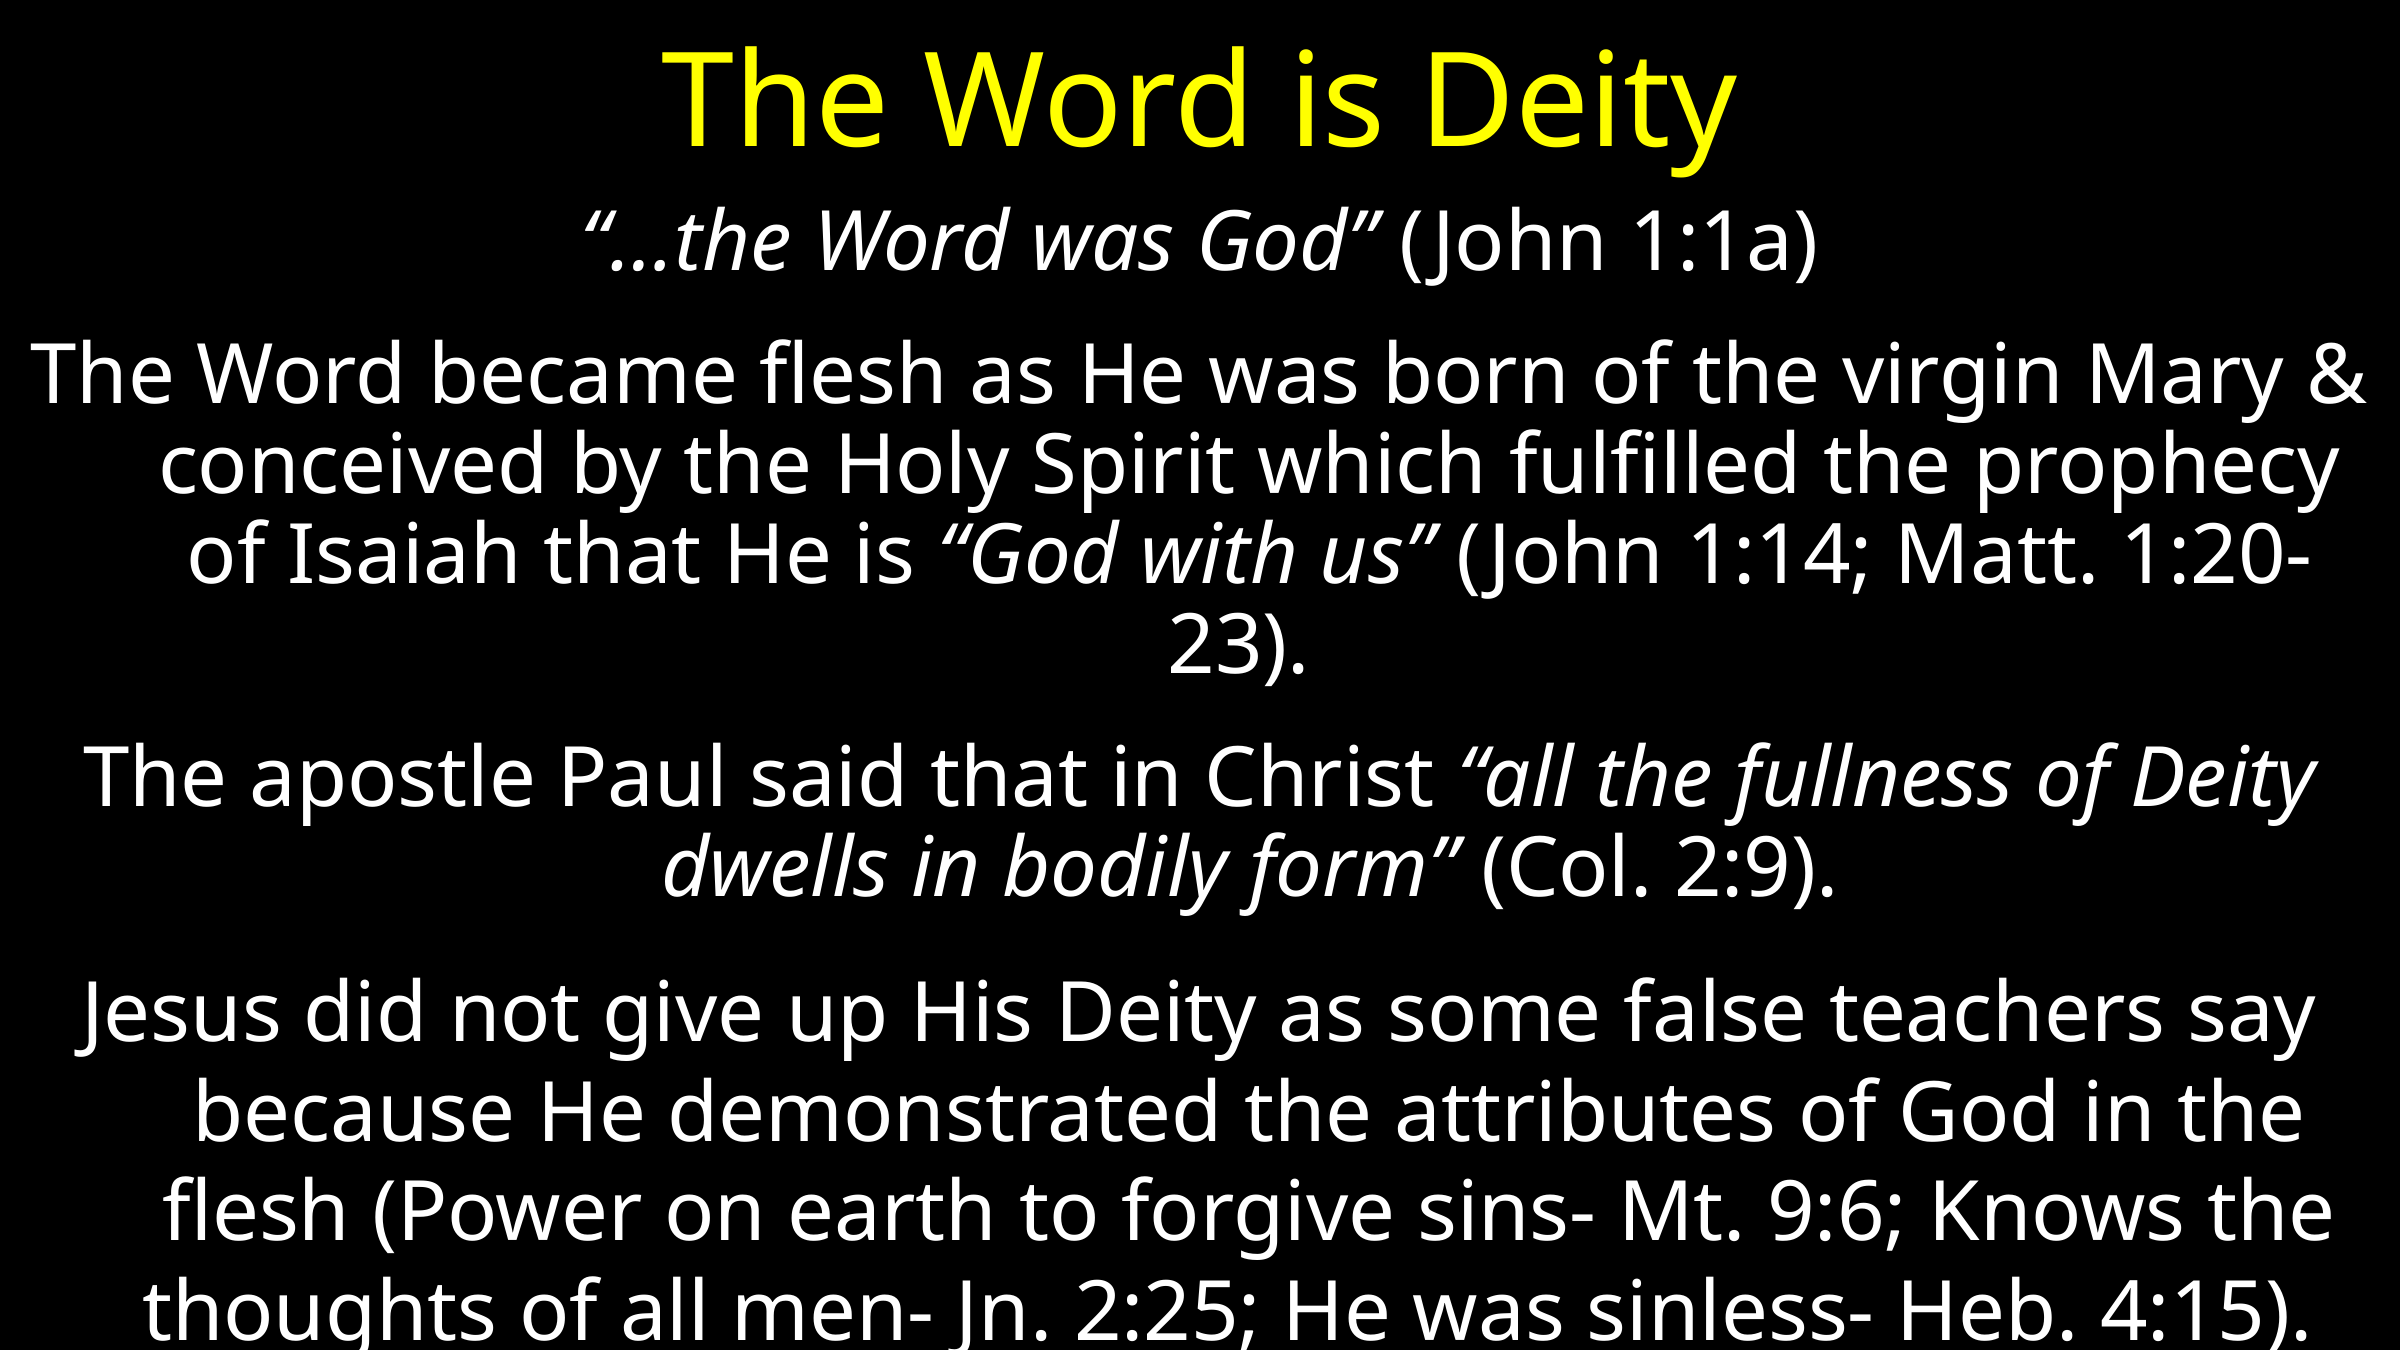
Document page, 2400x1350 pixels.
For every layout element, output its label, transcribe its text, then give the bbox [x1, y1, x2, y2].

title The Word is Deity [0, 0, 2400, 187]
list “…the Word was God” (John 1:1a) The Word became flesh as He was born of the virgin Mary & conceived by the Holy Spirit which fulfilled the prophecy of Isaiah that He is “God with us” (John 1:14; Matt. 1:20-23). The apostle Paul said that in Christ “all the fullness of Deity dwells in bodily form” (Col. 2:9). Jesus did not give up His Deity as some false teachers say because He demonstrated the attributes of God in the flesh (Power on earth to forgive sins- Mt. 9:6; Knows the thoughts of all men- Jn. 2:25; He was sinless- Heb. 4:15). [0, 187, 2400, 1350]
